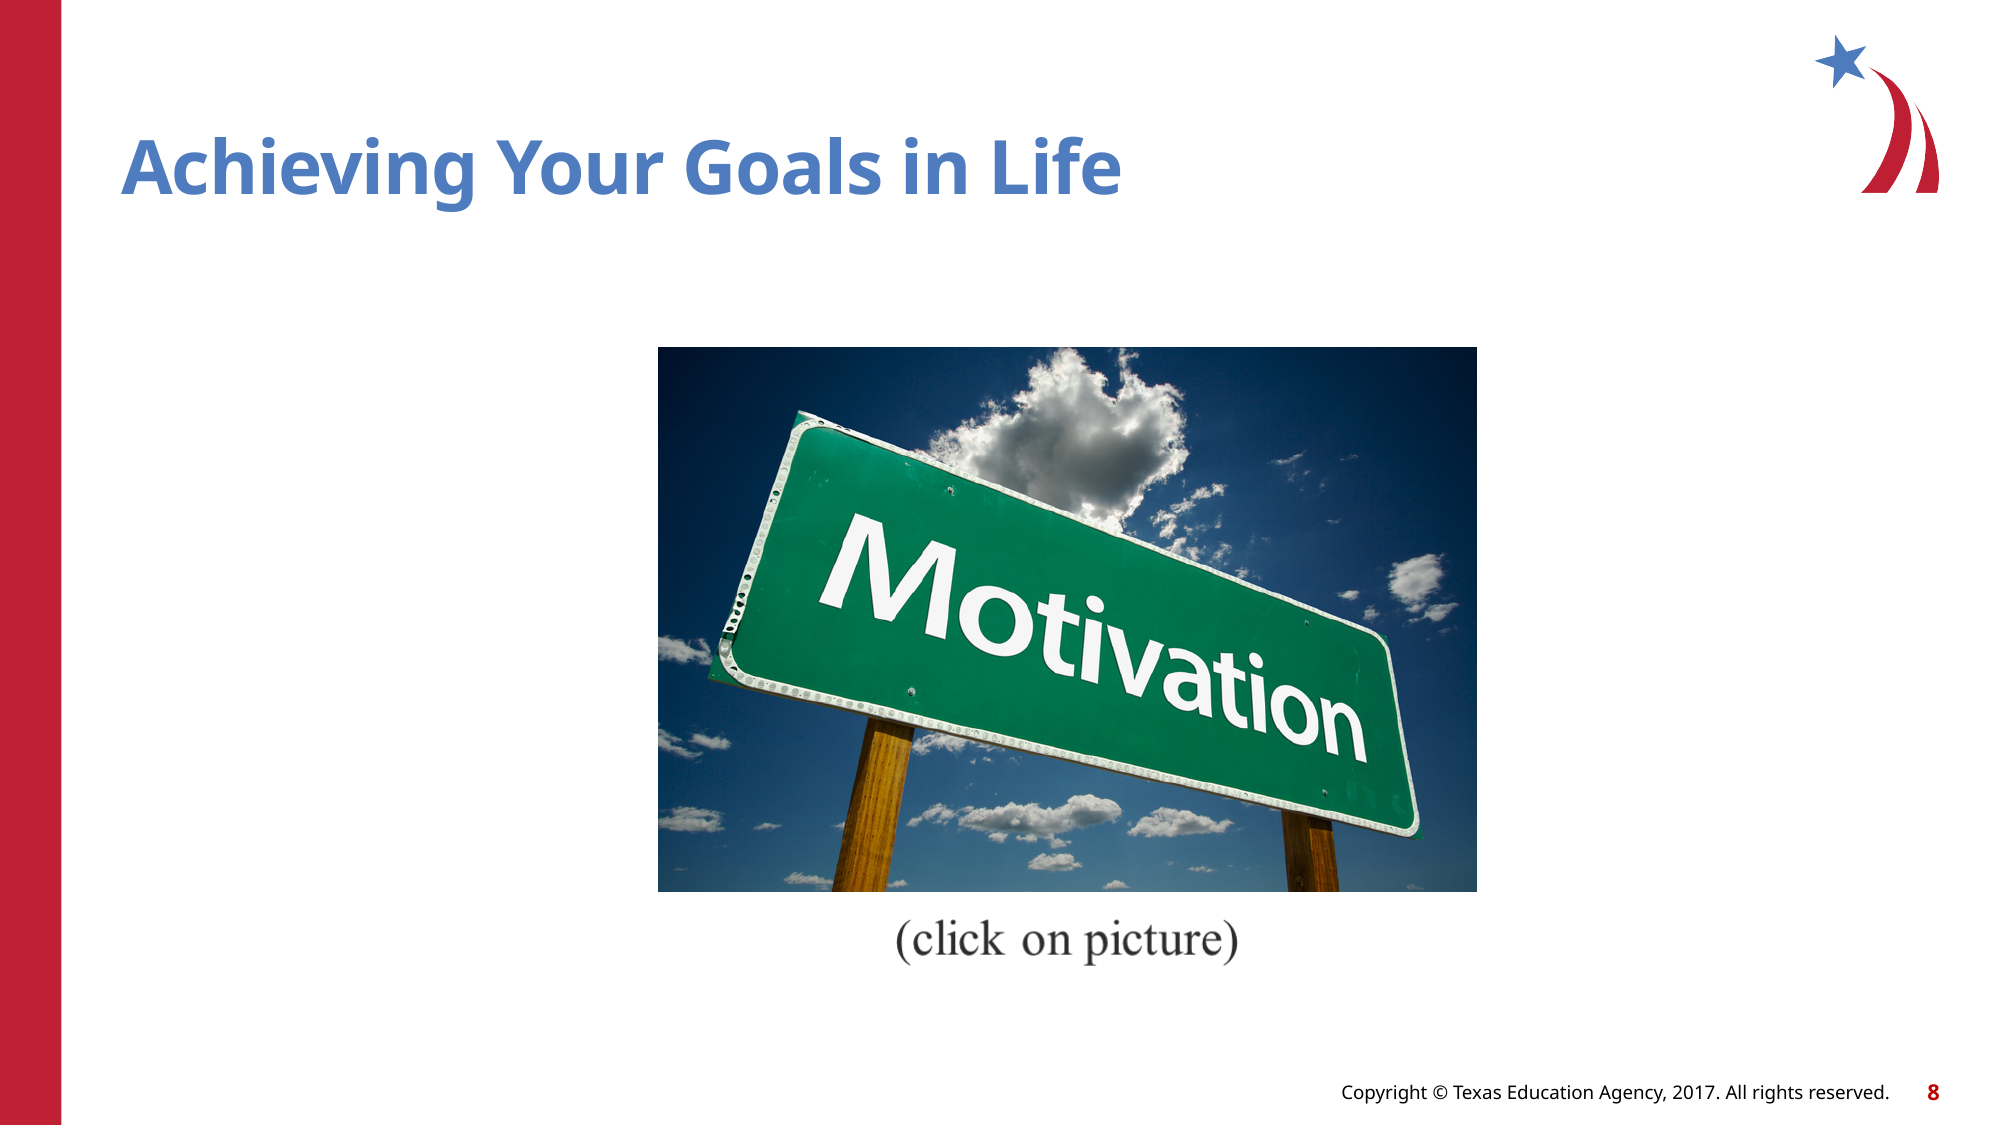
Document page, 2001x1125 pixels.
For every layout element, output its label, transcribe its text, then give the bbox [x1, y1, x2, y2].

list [842, 892, 1293, 997]
picture [1814, 34, 1939, 193]
picture [658, 347, 1477, 892]
title Achieving Your Goals in Life [121, 66, 1772, 211]
